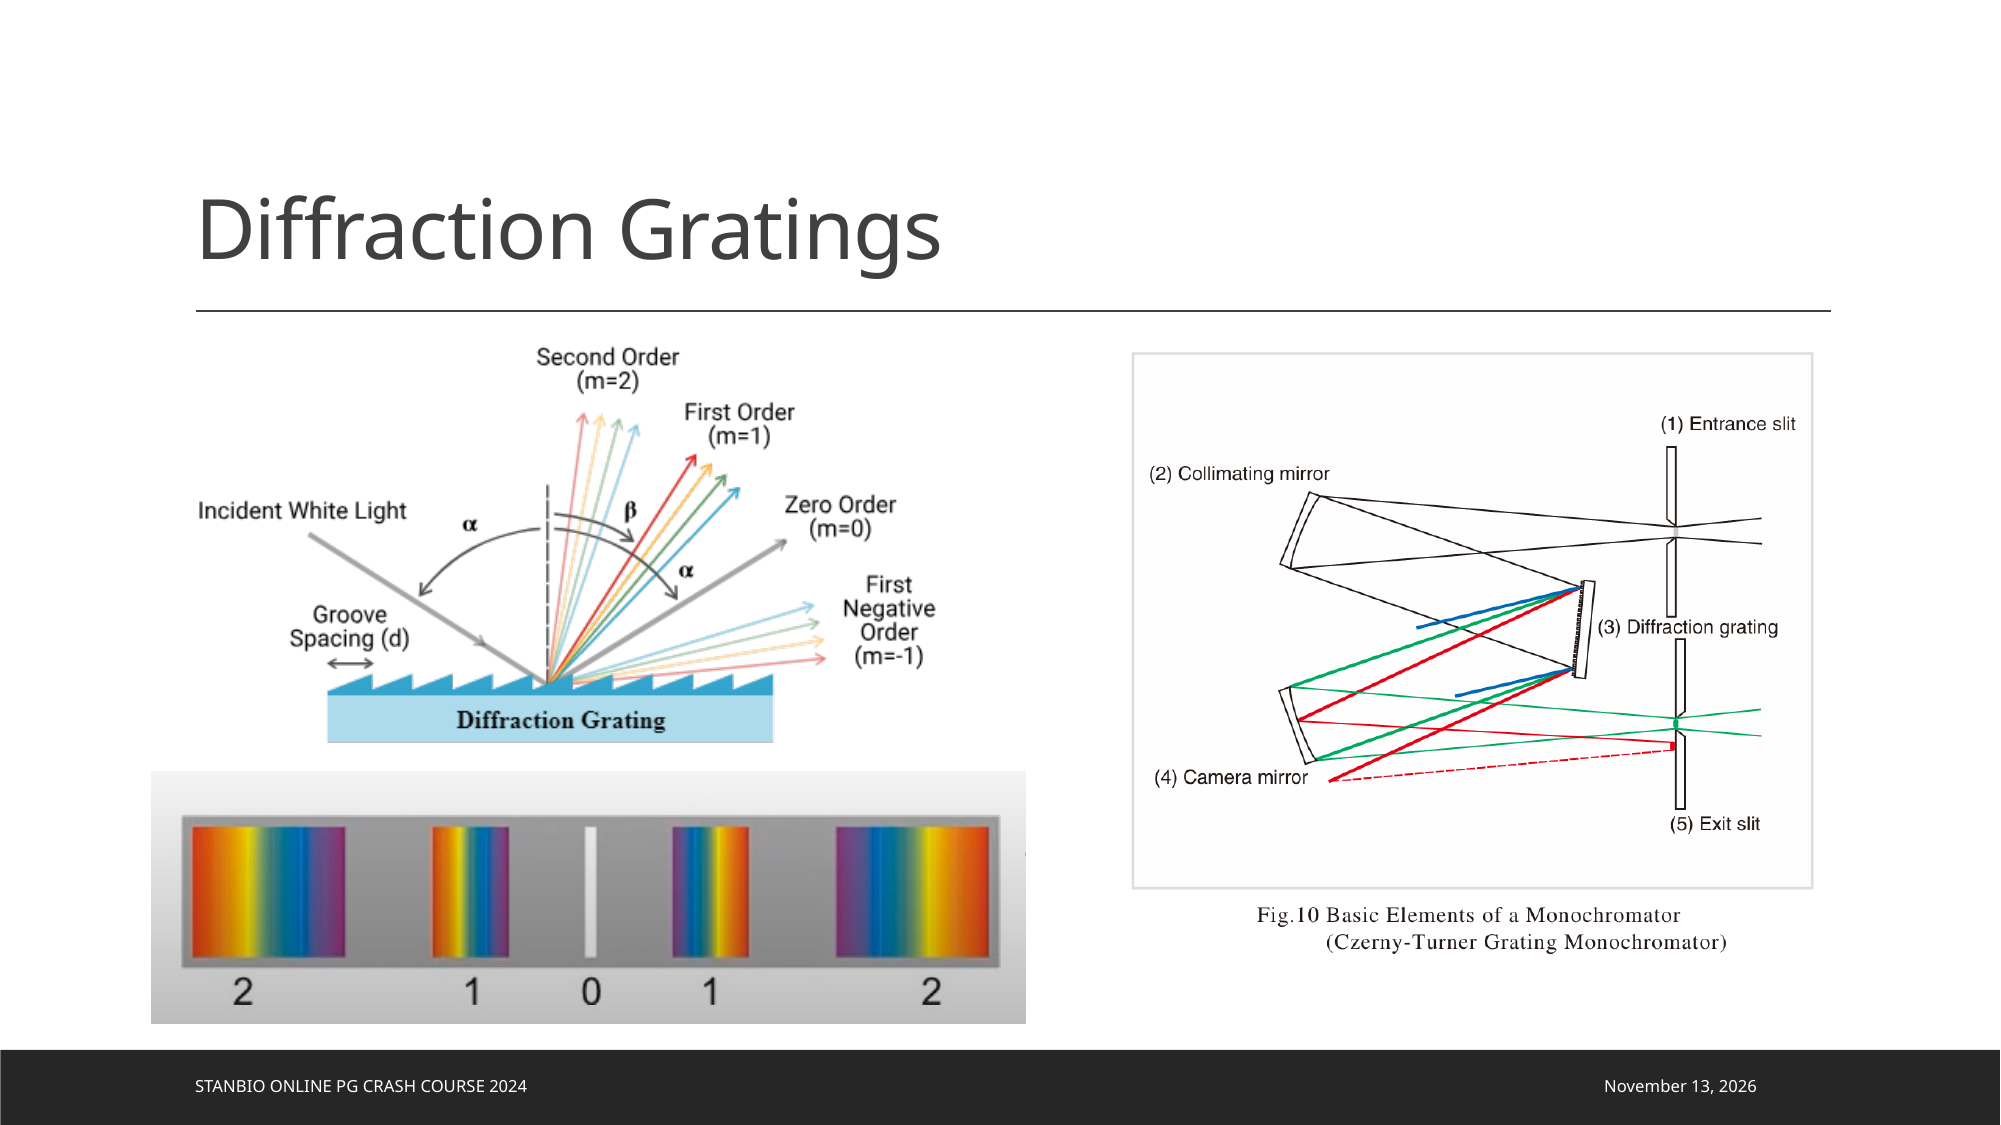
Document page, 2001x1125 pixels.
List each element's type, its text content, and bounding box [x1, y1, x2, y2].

footer STANBIO ONLINE PG CRASH COURSE 2024 [180, 1057, 1299, 1118]
picture [1114, 335, 1849, 974]
title Diffraction Gratings [179, 47, 1830, 285]
picture [151, 321, 1026, 1025]
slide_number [1348, 1057, 1773, 1118]
